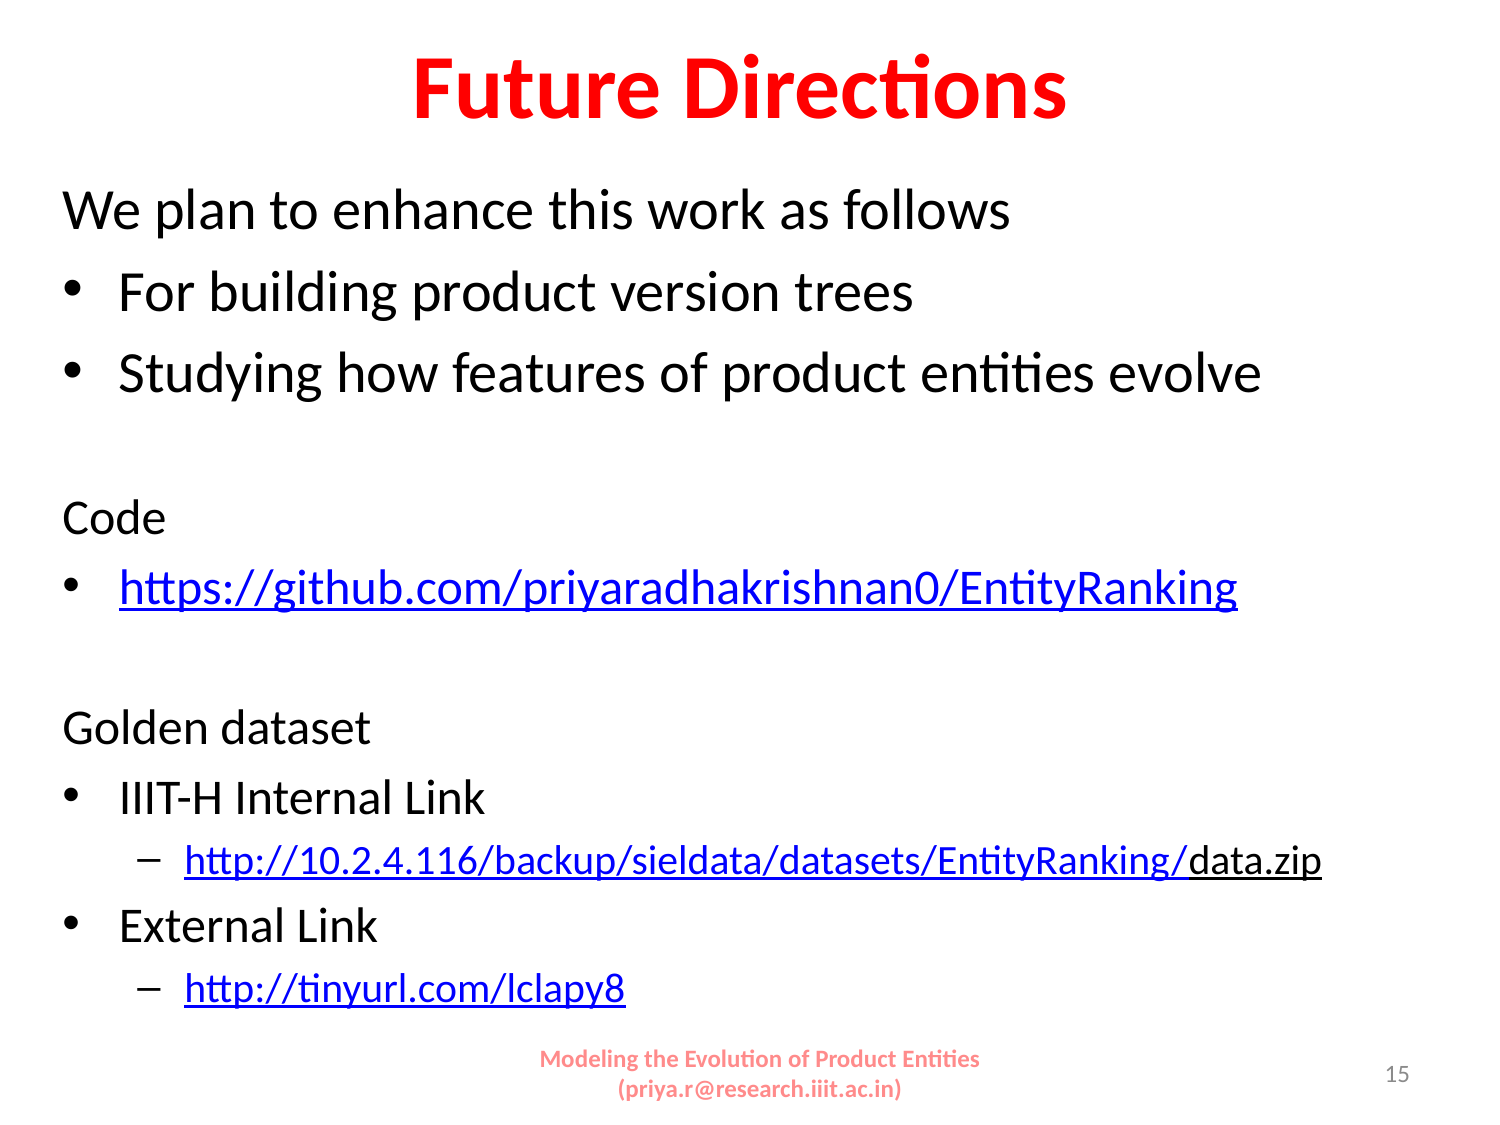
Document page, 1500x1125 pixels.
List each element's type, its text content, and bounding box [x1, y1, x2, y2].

list We plan to enhance this work as follows For building product version trees Studying how features of product entities evolve Code https://github.com/priyaradhakrishnan0/EntityRanking Golden dataset IIIT-H Internal Link http://10.2.4.116/backup/sieldata/datasets/EntityRanking/data.zip External Link http://tinyurl.com/lclapy8 [47, 163, 1475, 1040]
title Future Directions [22, 3, 1459, 161]
footer Modeling the Evolution of Product Entities (priya.r@research.iiit.ac.in) [418, 1042, 1074, 1103]
slide_number 15 [1074, 1042, 1425, 1103]
